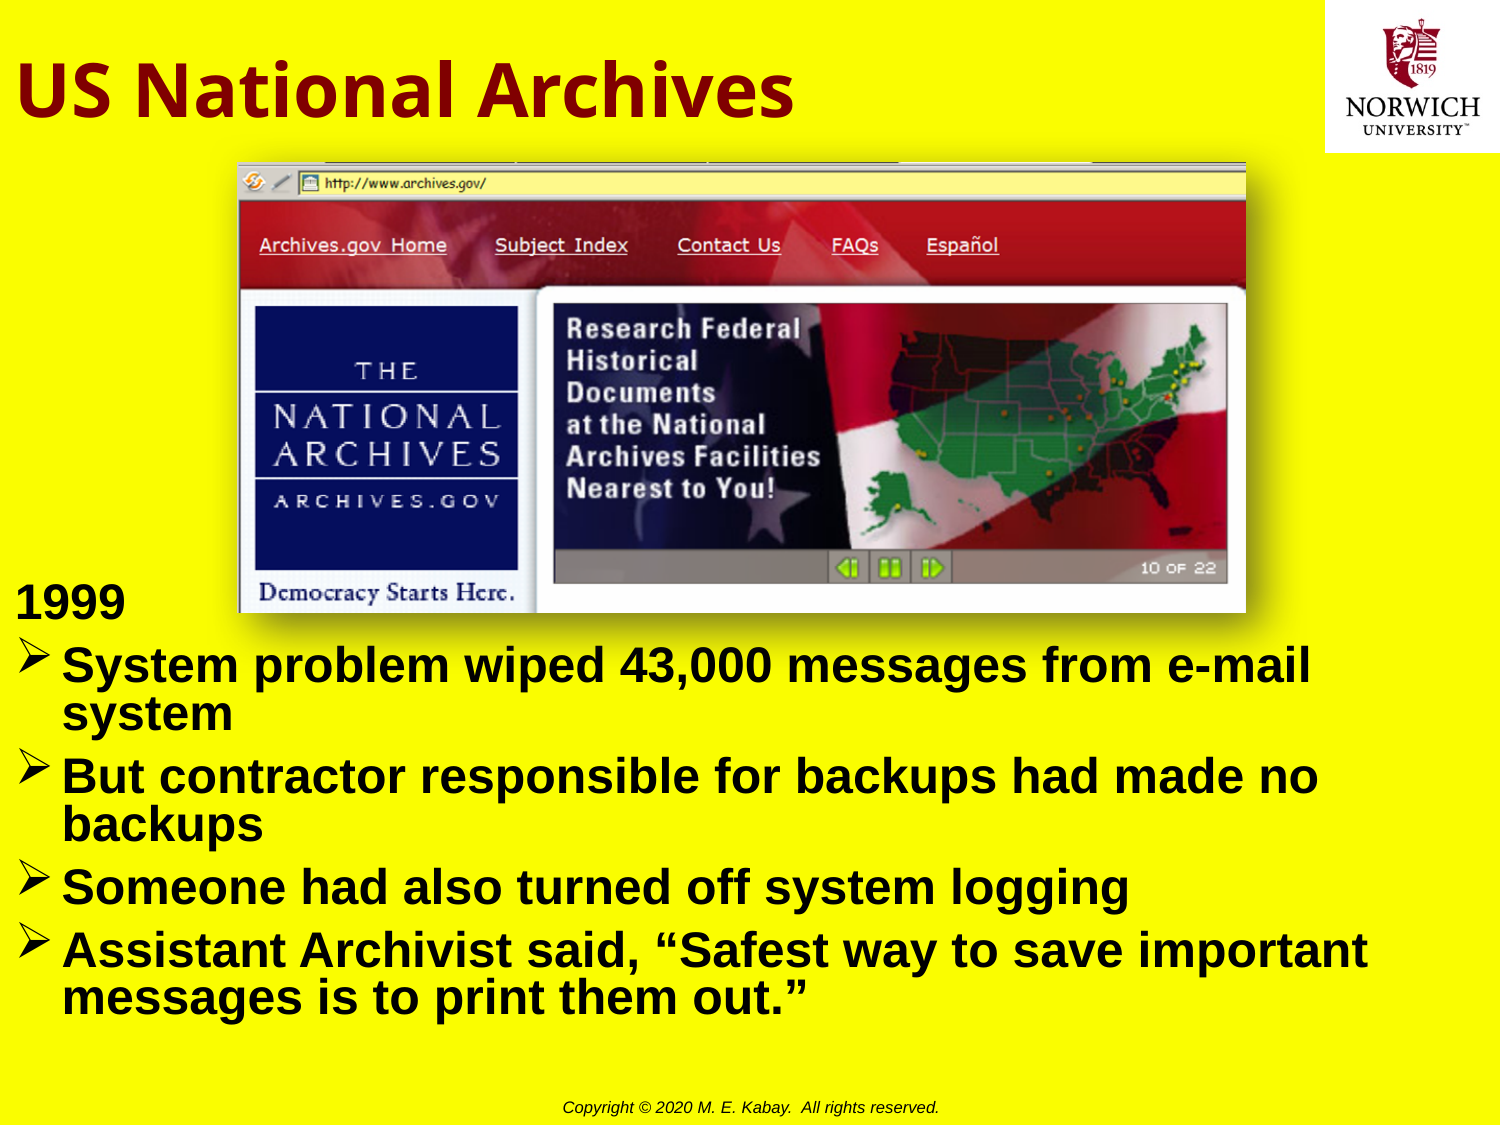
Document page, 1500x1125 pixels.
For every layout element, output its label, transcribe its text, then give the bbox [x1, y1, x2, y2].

picture [1338, 0, 1500, 153]
picture [237, 162, 1246, 613]
title US National Archives [0, 0, 1338, 188]
list 1999 System problem wiped 43,000 messages from e-mail system But contractor responsible for backups had made no backups Someone had also turned off system logging Assistant Archivist said, “Safest way to save important messages is to print them out.” [0, 573, 1500, 1039]
